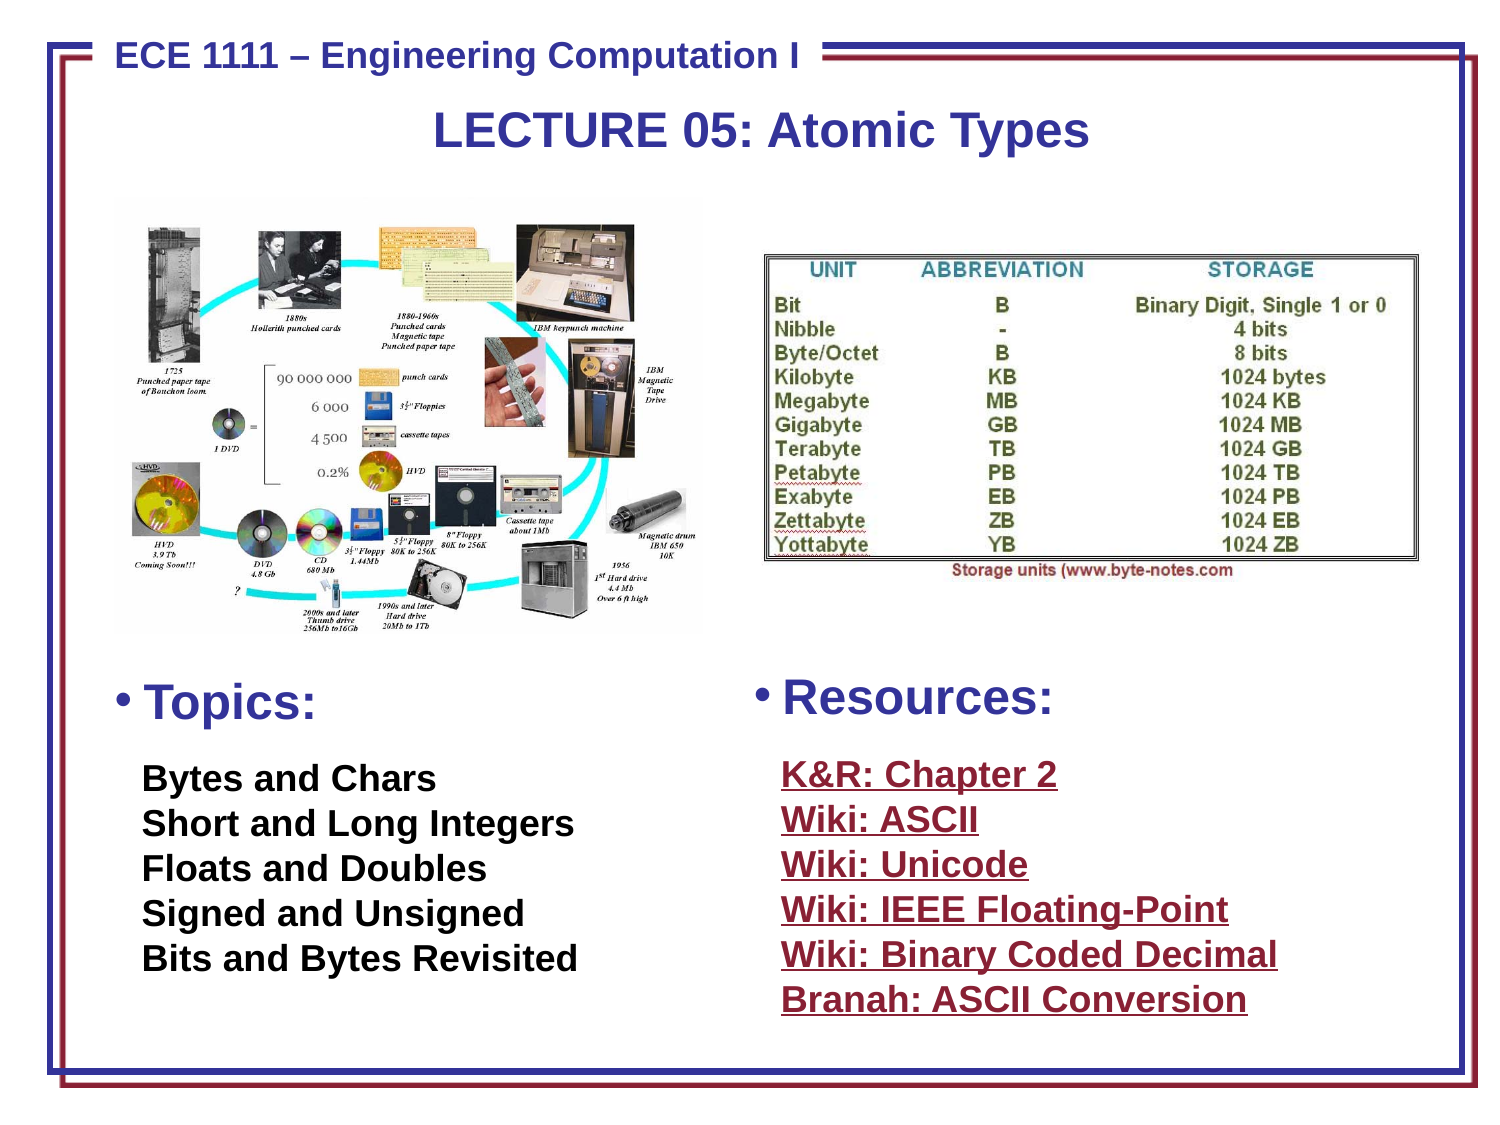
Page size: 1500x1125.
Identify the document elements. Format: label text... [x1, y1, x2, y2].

picture [761, 249, 1422, 582]
text_box LECTURE 05: Atomic Types [67, 90, 1457, 166]
picture [114, 196, 704, 635]
text_box Resources: K&R: Chapter 2 Wiki: ASCII Wiki: Unicode Wiki: IEEE Floating-Point Wiki: Binary Coded Decimal Branah: ASCII Conversion [753, 664, 1392, 1043]
text_box Topics: Bytes and Chars Short and Long Integers Floats and Doubles Signed and Unsigned Bits and Bytes Revisited [114, 669, 753, 1039]
